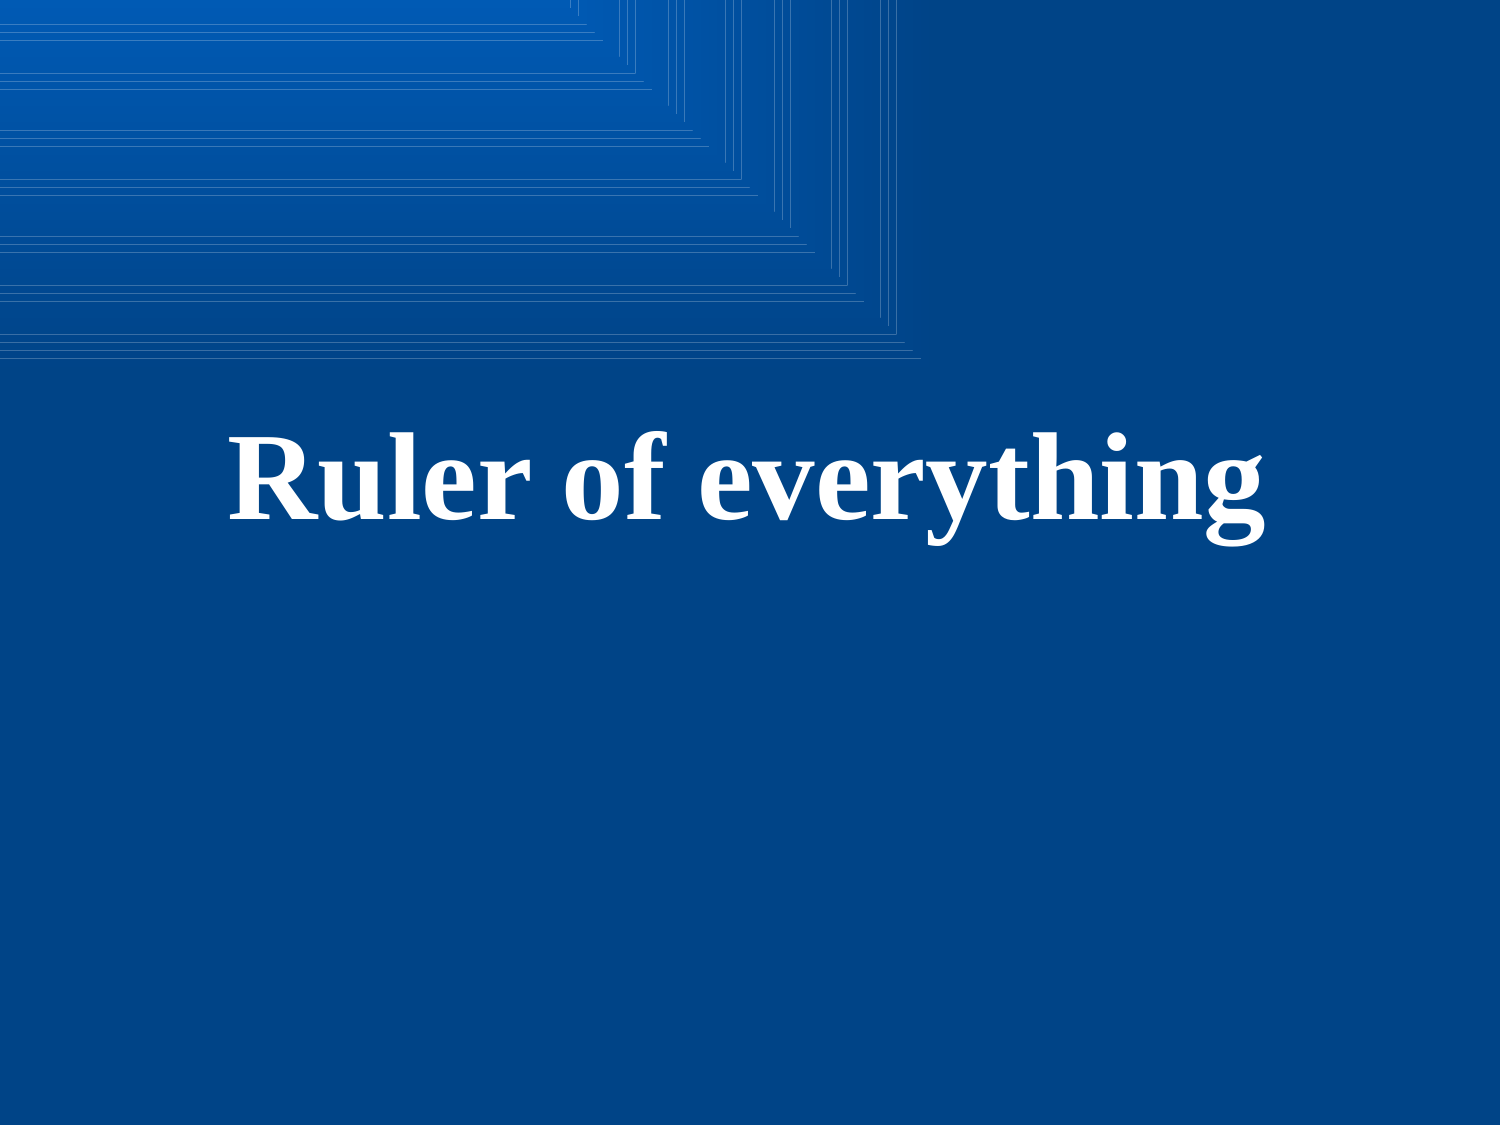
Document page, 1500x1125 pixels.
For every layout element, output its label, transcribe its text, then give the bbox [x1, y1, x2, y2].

text_box Ruler of everything [0, 387, 1495, 553]
